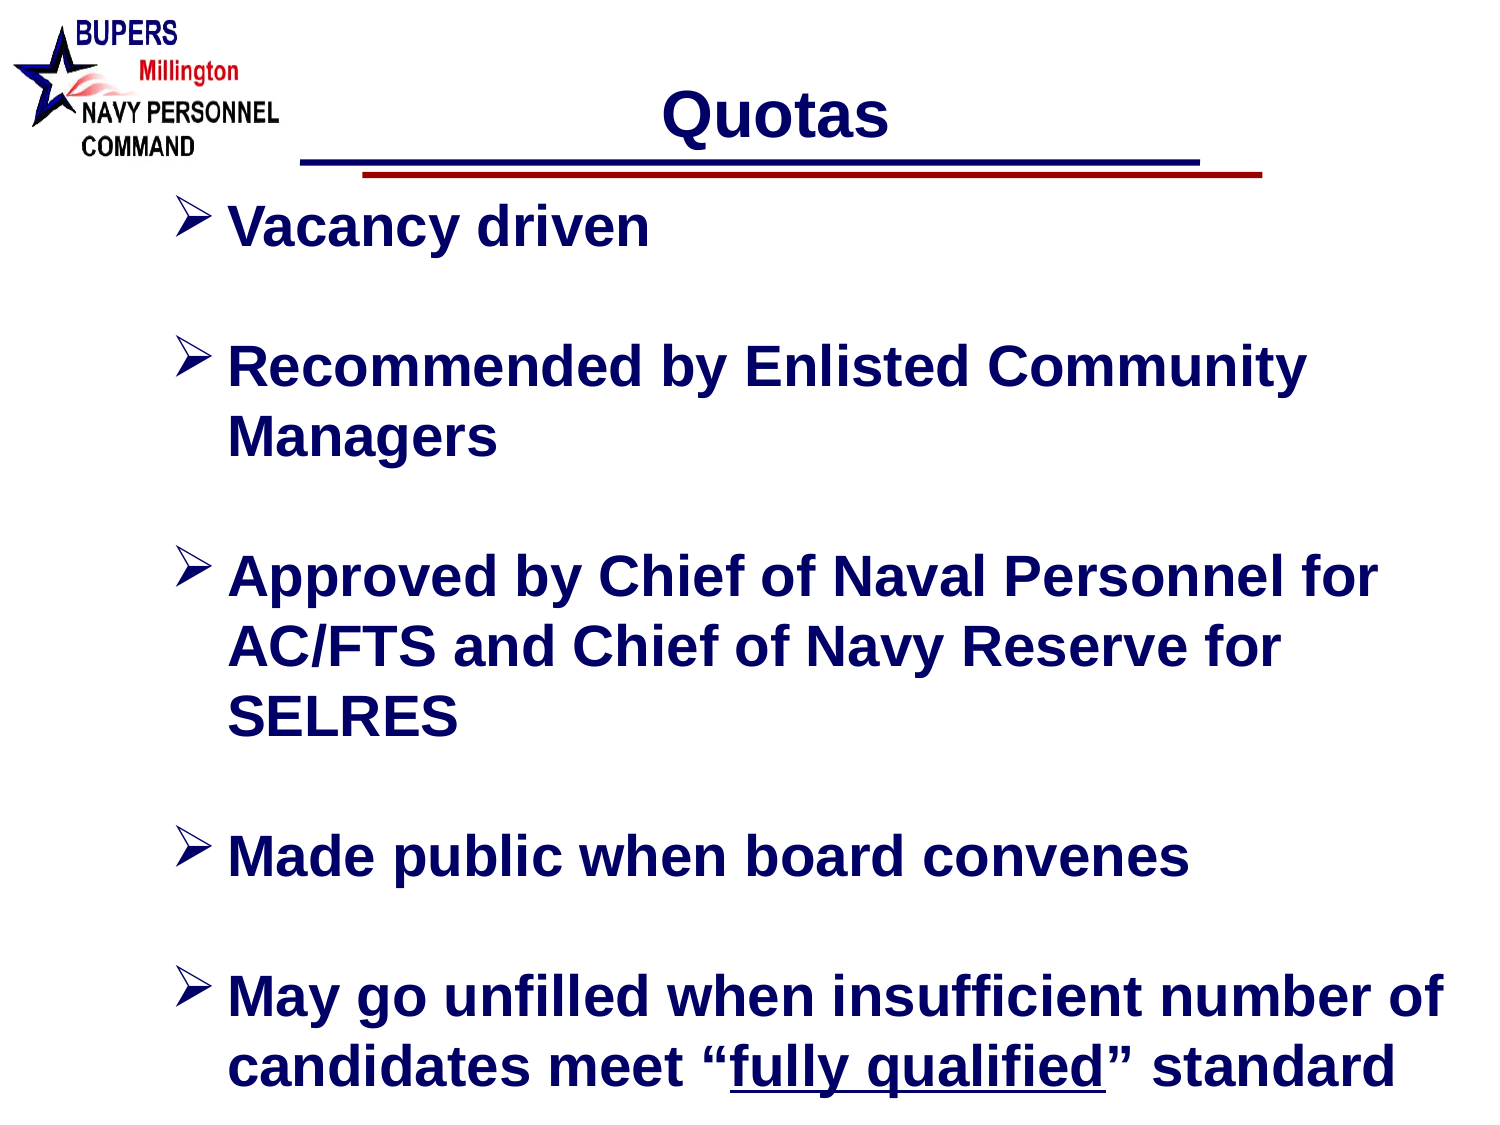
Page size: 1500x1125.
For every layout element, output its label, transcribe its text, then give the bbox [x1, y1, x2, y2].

picture [8, 5, 288, 169]
text_box Quotas [294, 63, 1258, 158]
text_box Vacancy driven Recommended by Enlisted Community Managers Approved by Chief of Naval Personnel for AC/FTS and Chief of Navy Reserve for SELRES Made public when board convenes May go unfilled when insufficient number of candidates meet “fully qualified” standard [0, 181, 1497, 1106]
